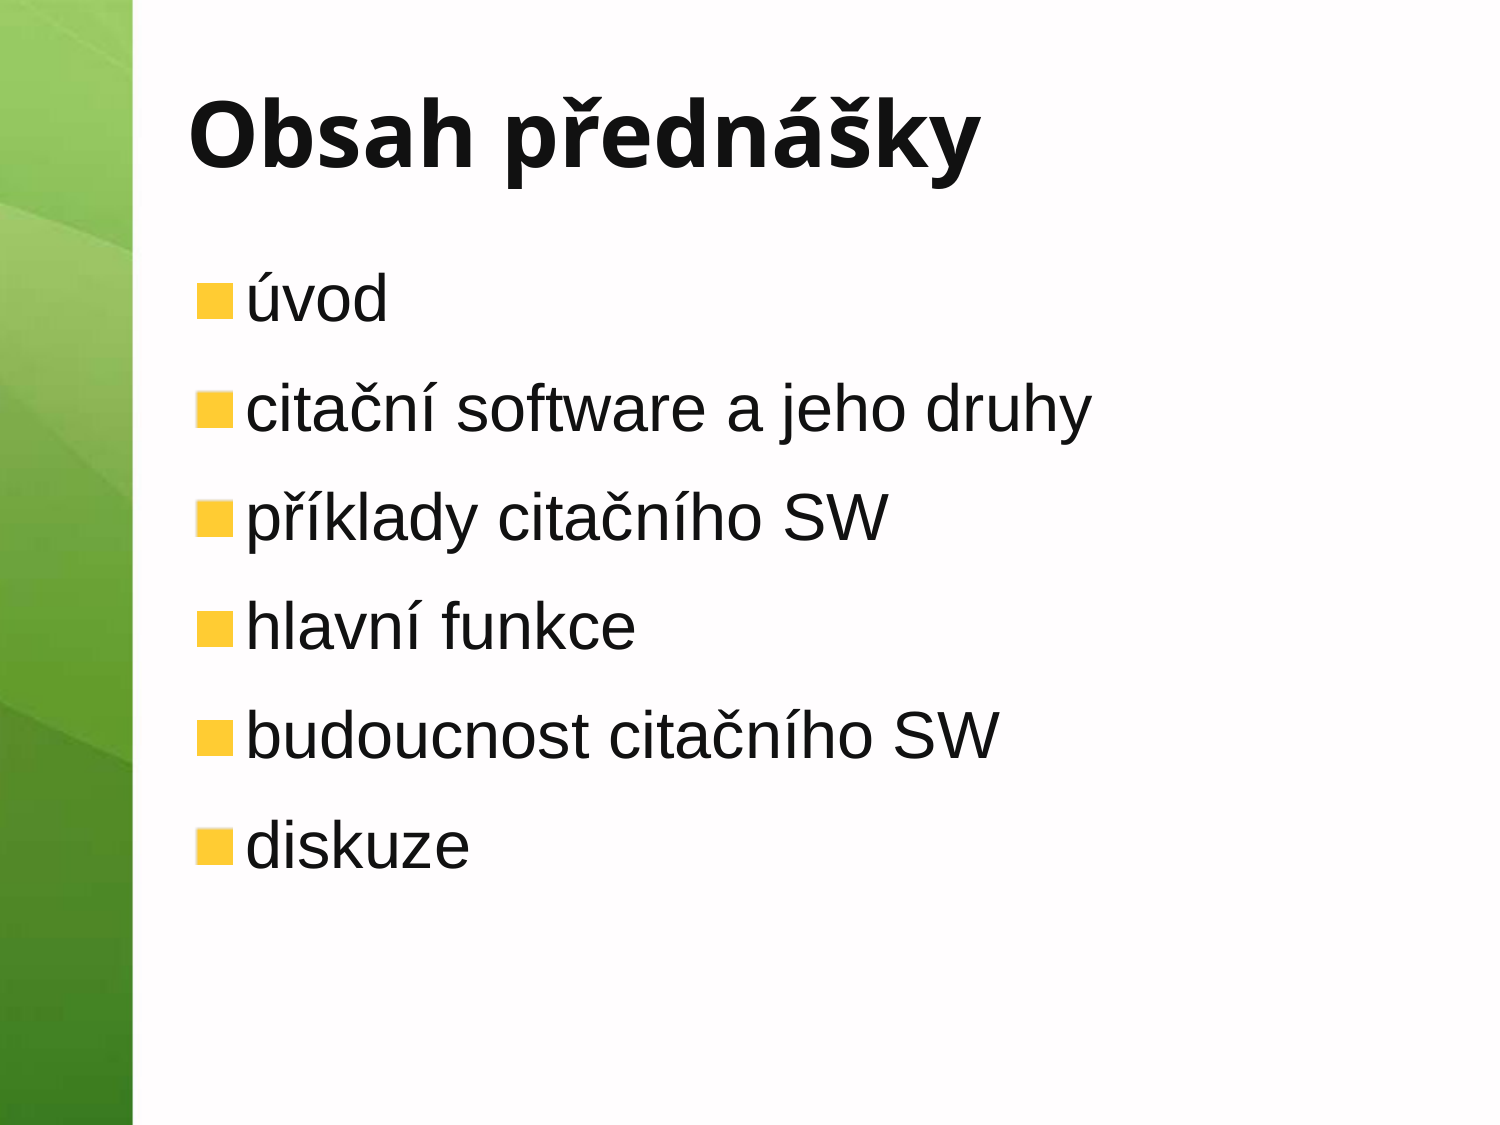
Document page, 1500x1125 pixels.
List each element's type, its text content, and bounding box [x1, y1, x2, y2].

list úvod citační software a jeho druhy příklady citačního SW hlavní funkce budoucnost citačního SW diskuze [171, 231, 1447, 1094]
picture [0, 0, 1500, 1125]
title Obsah přednášky [171, 89, 1447, 173]
